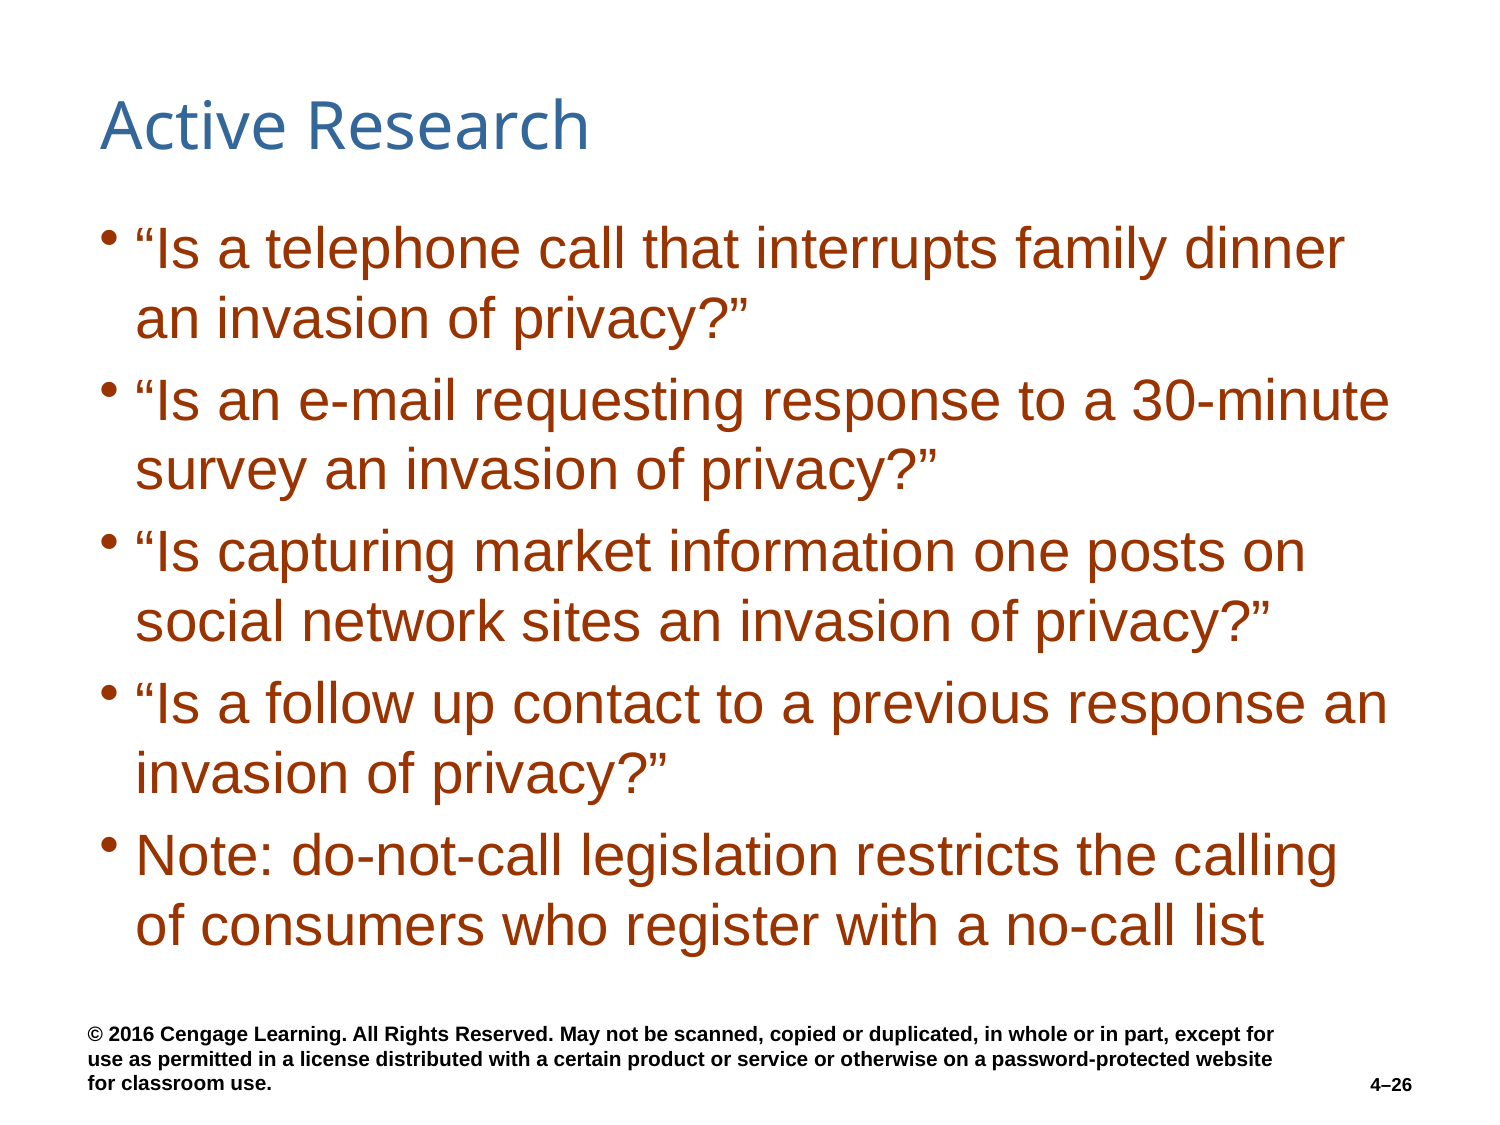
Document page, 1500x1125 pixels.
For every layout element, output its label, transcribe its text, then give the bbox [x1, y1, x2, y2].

list “Is a telephone call that interrupts family dinner an invasion of privacy?” “Is an e-mail requesting response to a 30-minute survey an invasion of privacy?” “Is capturing market information one posts on social network sites an invasion of privacy?” “Is a follow up contact to a previous response an invasion of privacy?” Note: do-not-call legislation restricts the calling of consumers who register with a no-call list [84, 202, 1414, 1013]
slide_number 4–26 [1050, 1042, 1413, 1103]
footer © 2016 Cengage Learning. All Rights Reserved. May not be scanned, copied or duplicated, in whole or in part, except for use as permitted in a license distributed with a certain product or service or otherwise on a password-protected website for classroom use. [87, 1057, 1050, 1103]
title Active Research [85, 75, 1411, 171]
